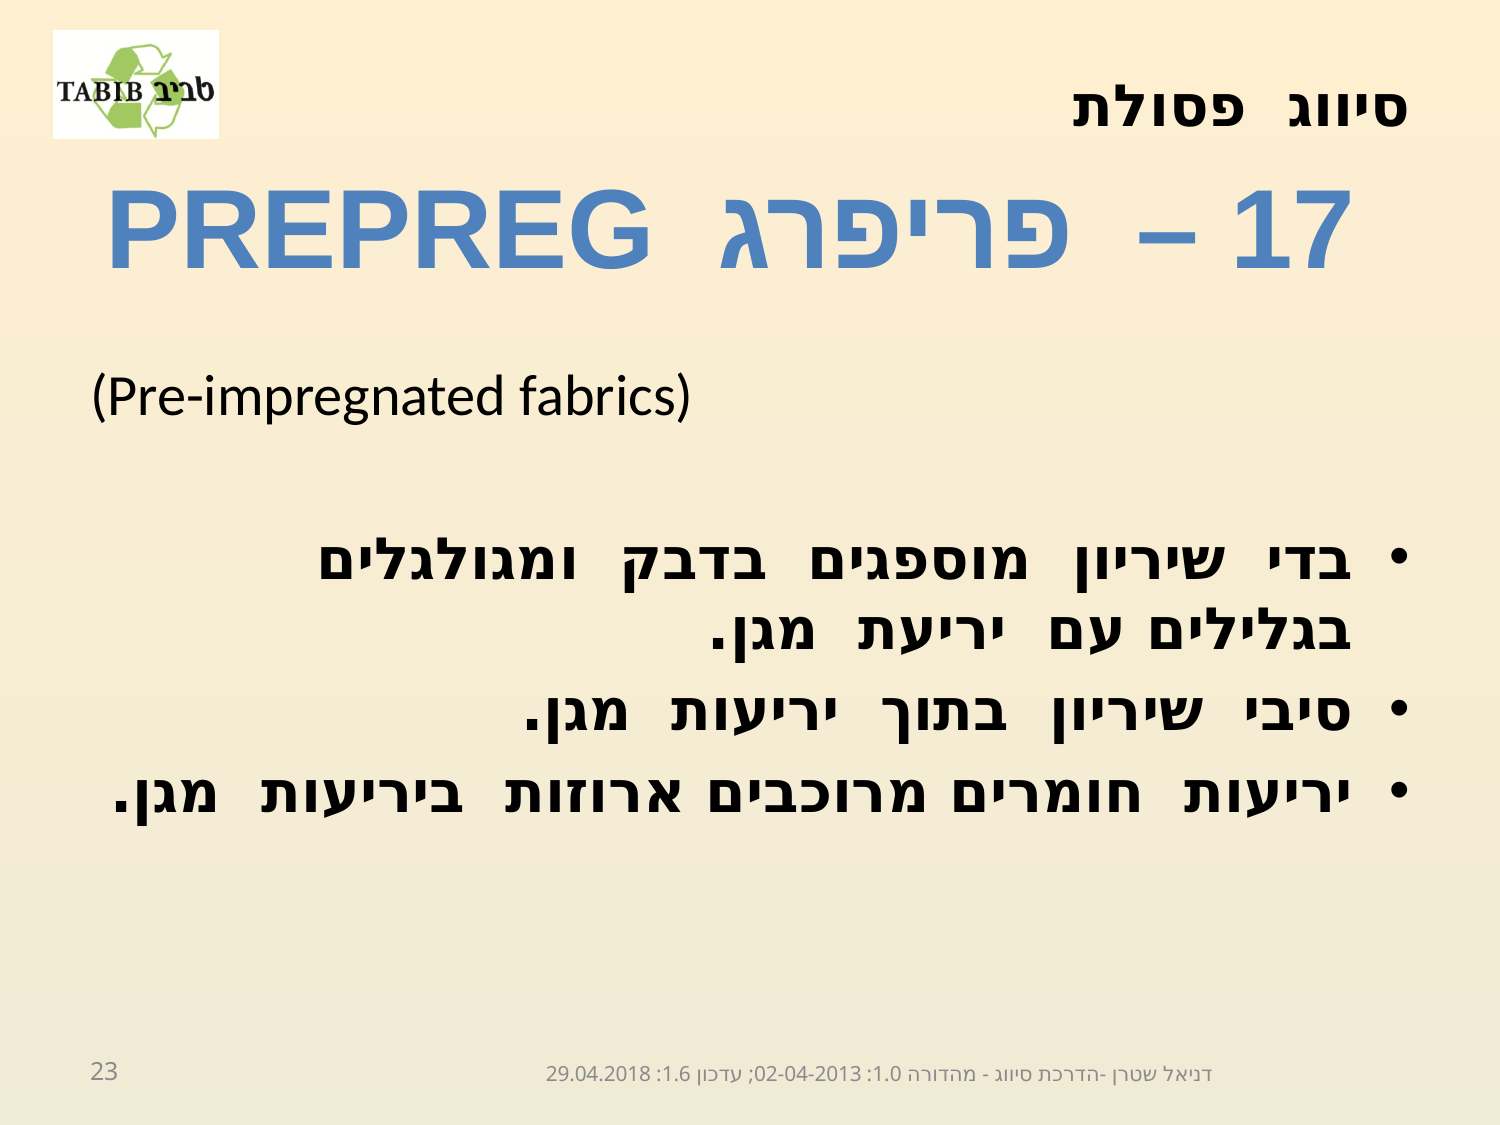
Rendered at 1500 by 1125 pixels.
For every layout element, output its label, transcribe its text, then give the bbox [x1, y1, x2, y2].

list (Pre-impregnated fabrics) בדי שיריון מוספגים בדבק ומגולגלים בגלילים עם יריעת מגן. סיבי שיריון בתוך יריעות מגן. יריעות חומרים מרוכבים ארוזות ביריעות מגן. [74, 349, 1426, 1006]
text_box 17 – פריפרג Prepreg [90, 148, 1371, 299]
slide_number 23 [75, 1042, 425, 1103]
footer דניאל שטרן -הדרכת סיווג - מהדורה 1.0: 02-04-2013; עדכון 1.6: 29.04.2018 [512, 1042, 1247, 1103]
title סיווג פסולת [194, 44, 1426, 162]
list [52, 30, 219, 139]
